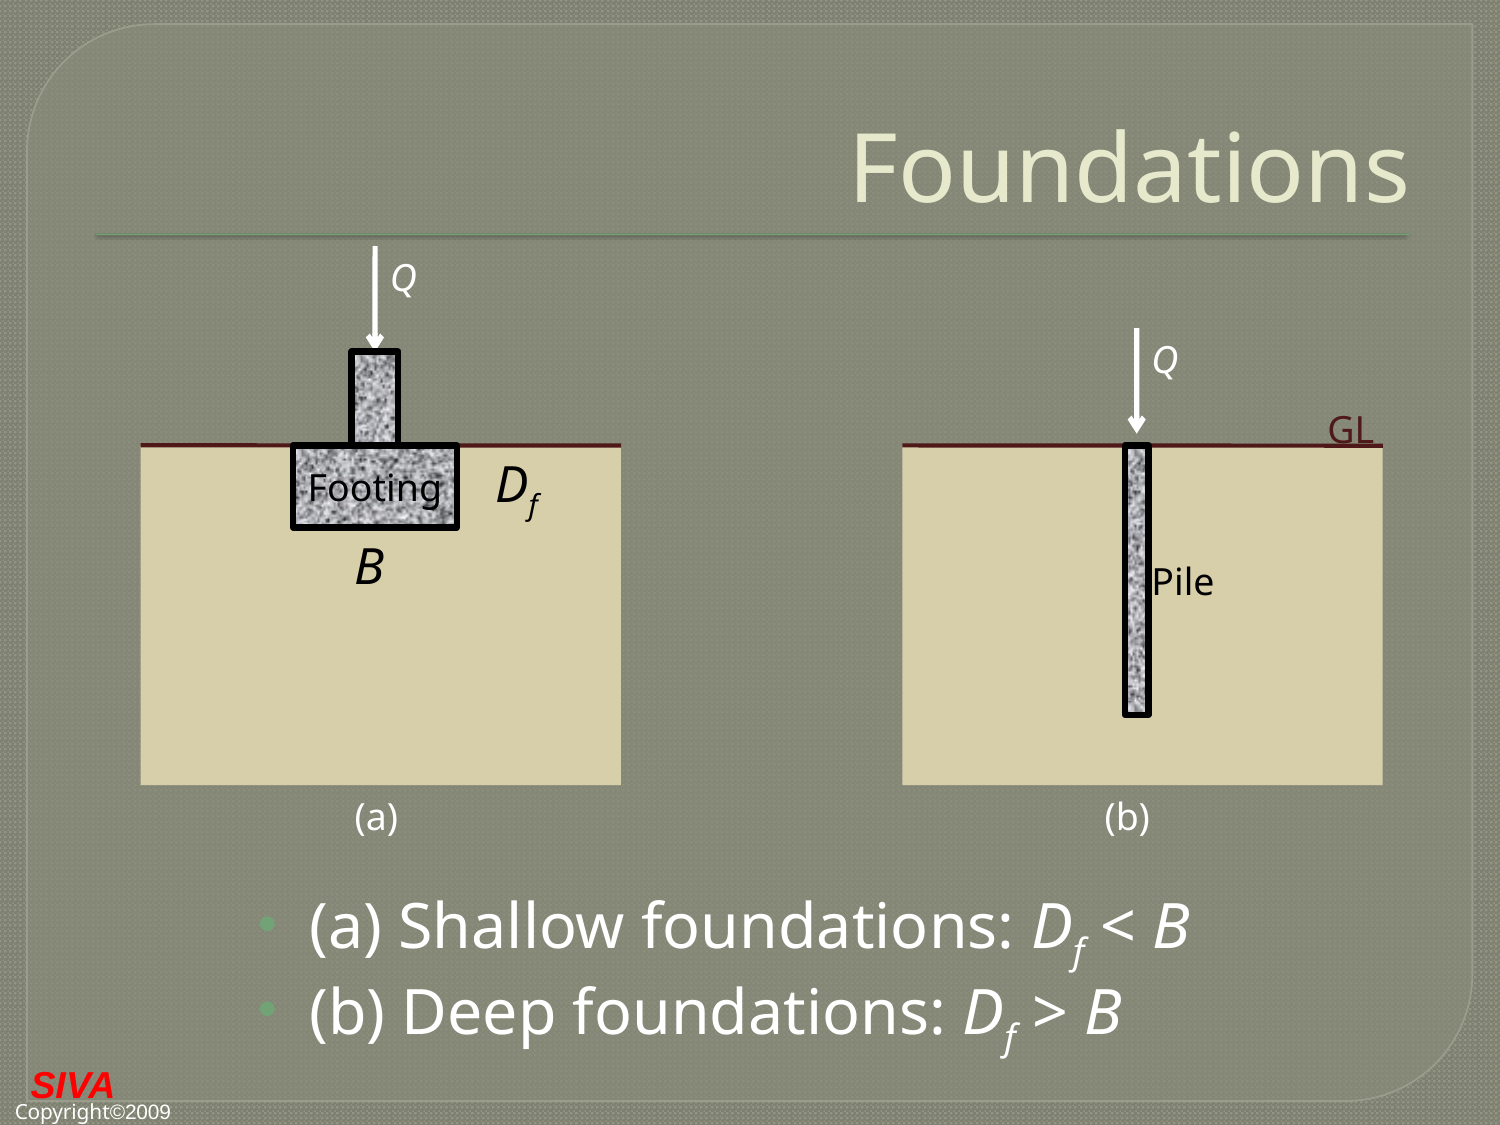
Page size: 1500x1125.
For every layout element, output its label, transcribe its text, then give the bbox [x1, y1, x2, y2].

title Foundations [75, 41, 1425, 230]
text_box (a) (b) [339, 785, 1231, 845]
list (a) Shallow foundations: Df < B (b) Deep foundations: Df > B [246, 878, 1238, 1067]
text_box [137, 442, 624, 788]
text_box Footing [292, 539, 457, 562]
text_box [1136, 327, 1208, 434]
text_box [374, 245, 446, 350]
text_box Df [480, 457, 563, 529]
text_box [902, 398, 1407, 786]
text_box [292, 351, 458, 528]
text_box B [339, 562, 399, 603]
